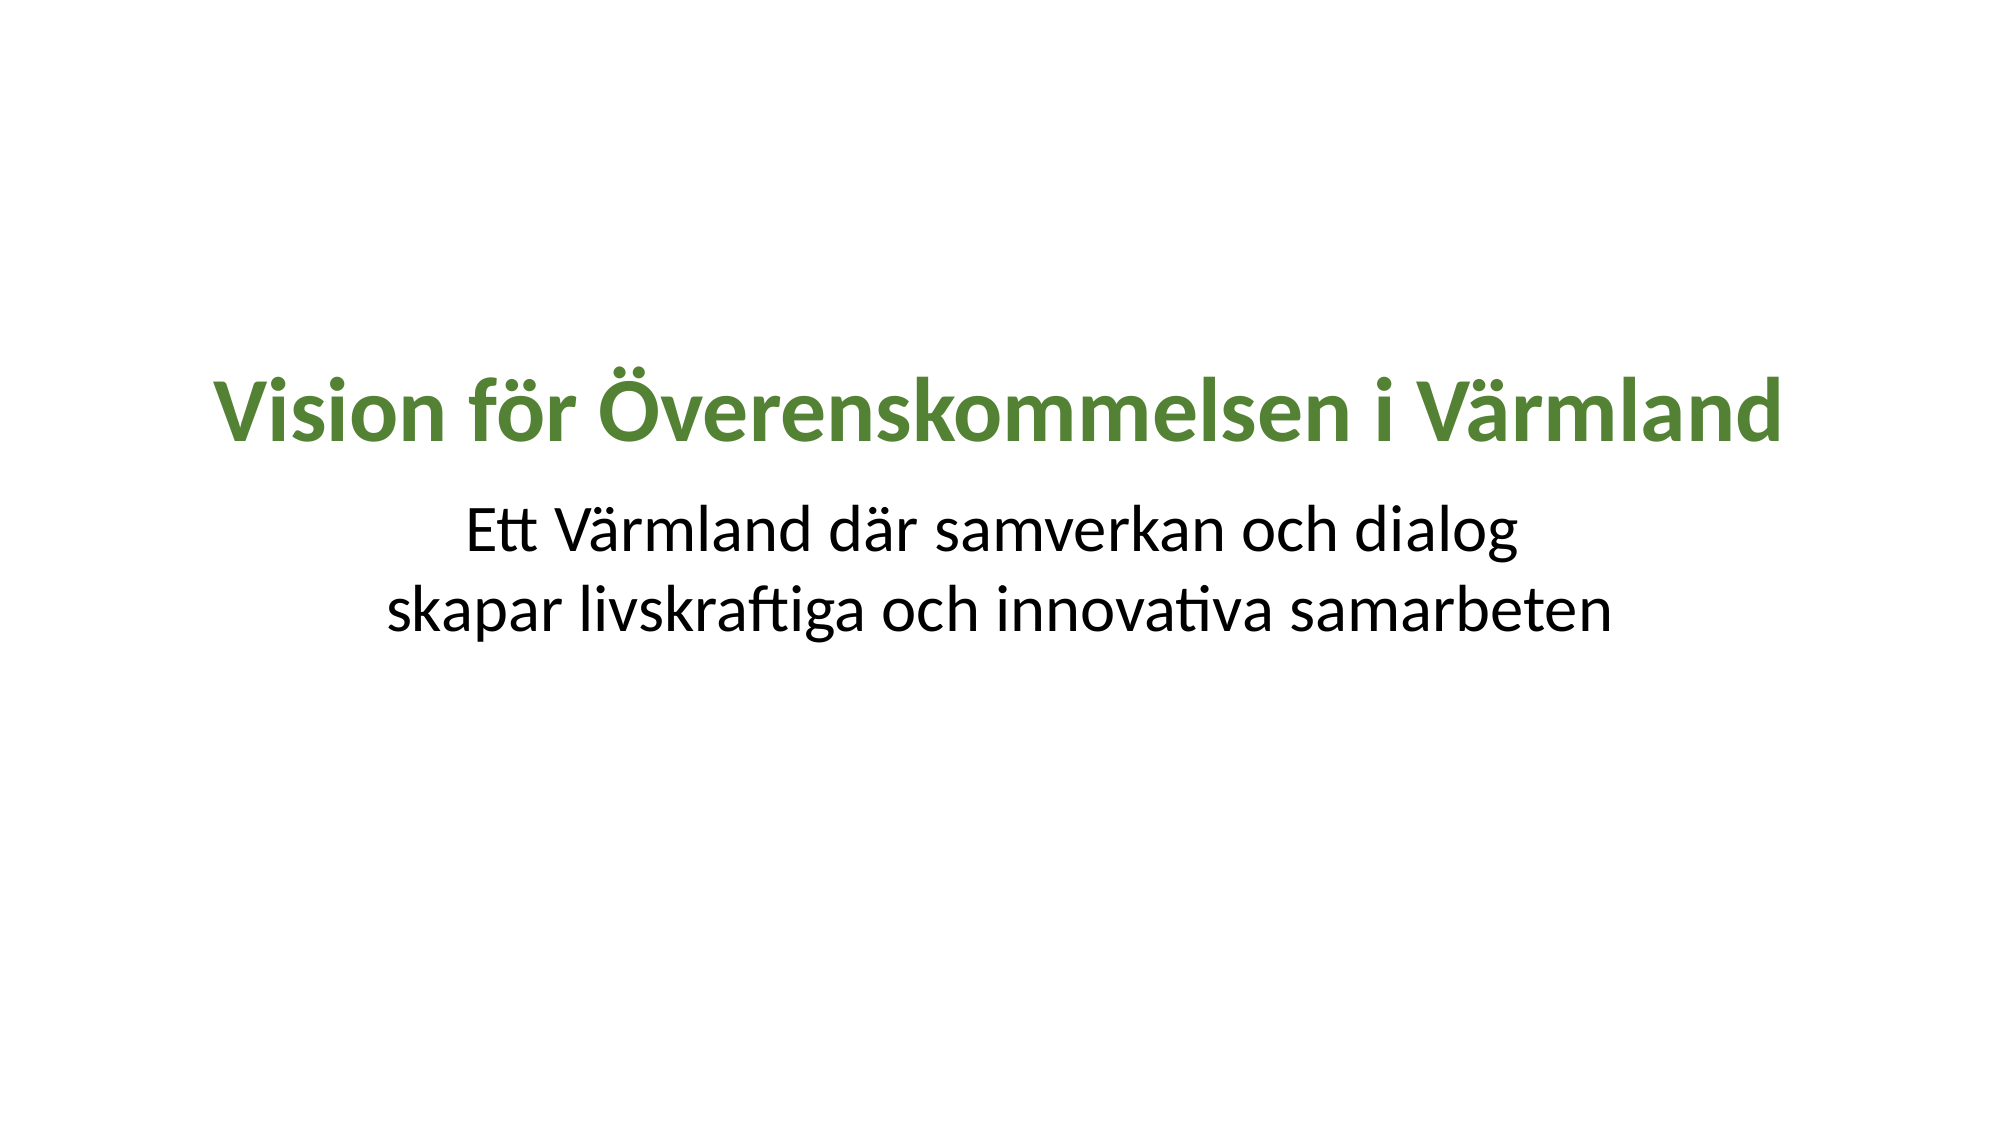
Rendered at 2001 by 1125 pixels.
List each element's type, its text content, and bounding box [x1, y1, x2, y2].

text_box Vision för Överenskommelsen i Värmland Ett Värmland där samverkan och dialog skapar livskraftiga och innovativa samarbeten [0, 342, 2000, 653]
